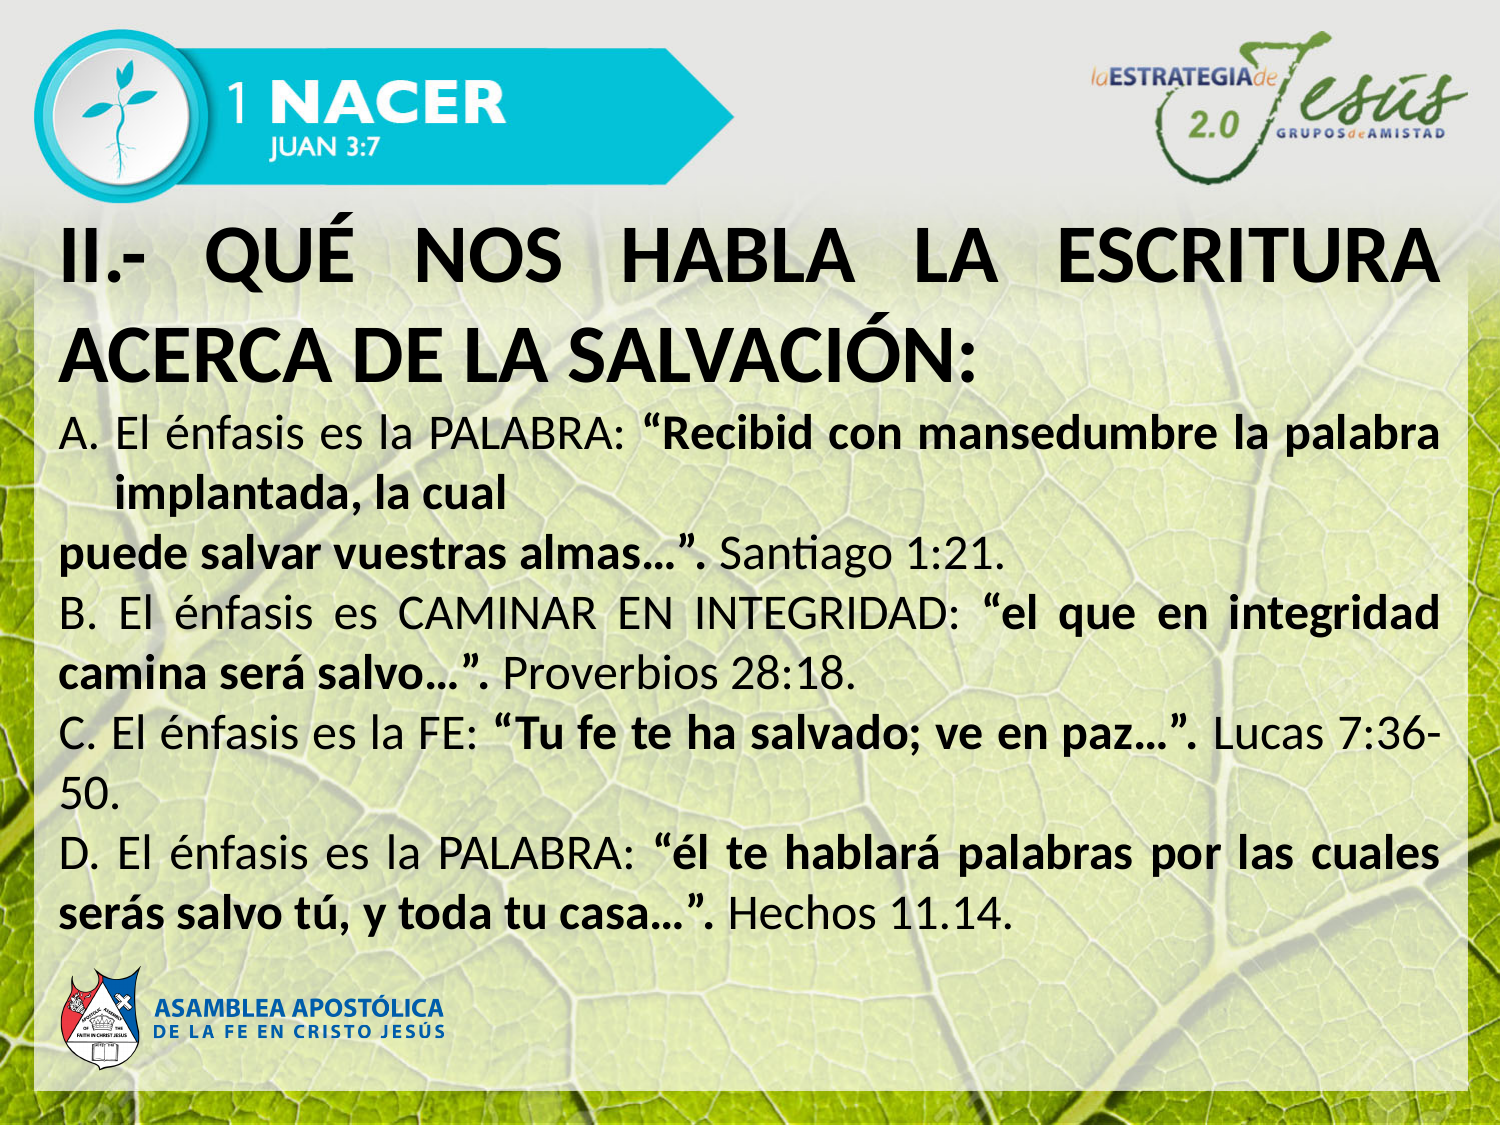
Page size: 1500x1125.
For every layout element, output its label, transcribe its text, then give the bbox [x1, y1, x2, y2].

picture [0, 0, 1500, 1125]
text_box II.- QUÉ NOS HABLA LA ESCRITURA ACERCA DE LA SALVACIÓN: El énfasis es la PALABRA: “Recibid con mansedumbre la palabra implantada, la cual puede salvar vuestras almas…”. Santiago 1:21. B. El énfasis es CAMINAR EN INTEGRIDAD: “el que en integridad camina será salvo…”. Proverbios 28:18. C. El énfasis es la FE: “Tu fe te ha salvado; ve en paz…”. Lucas 7:36-50. D. El énfasis es la PALABRA: “él te hablará palabras por las cuales serás salvo tú, y toda tu casa…”. Hechos 11.14. [43, 191, 1457, 947]
